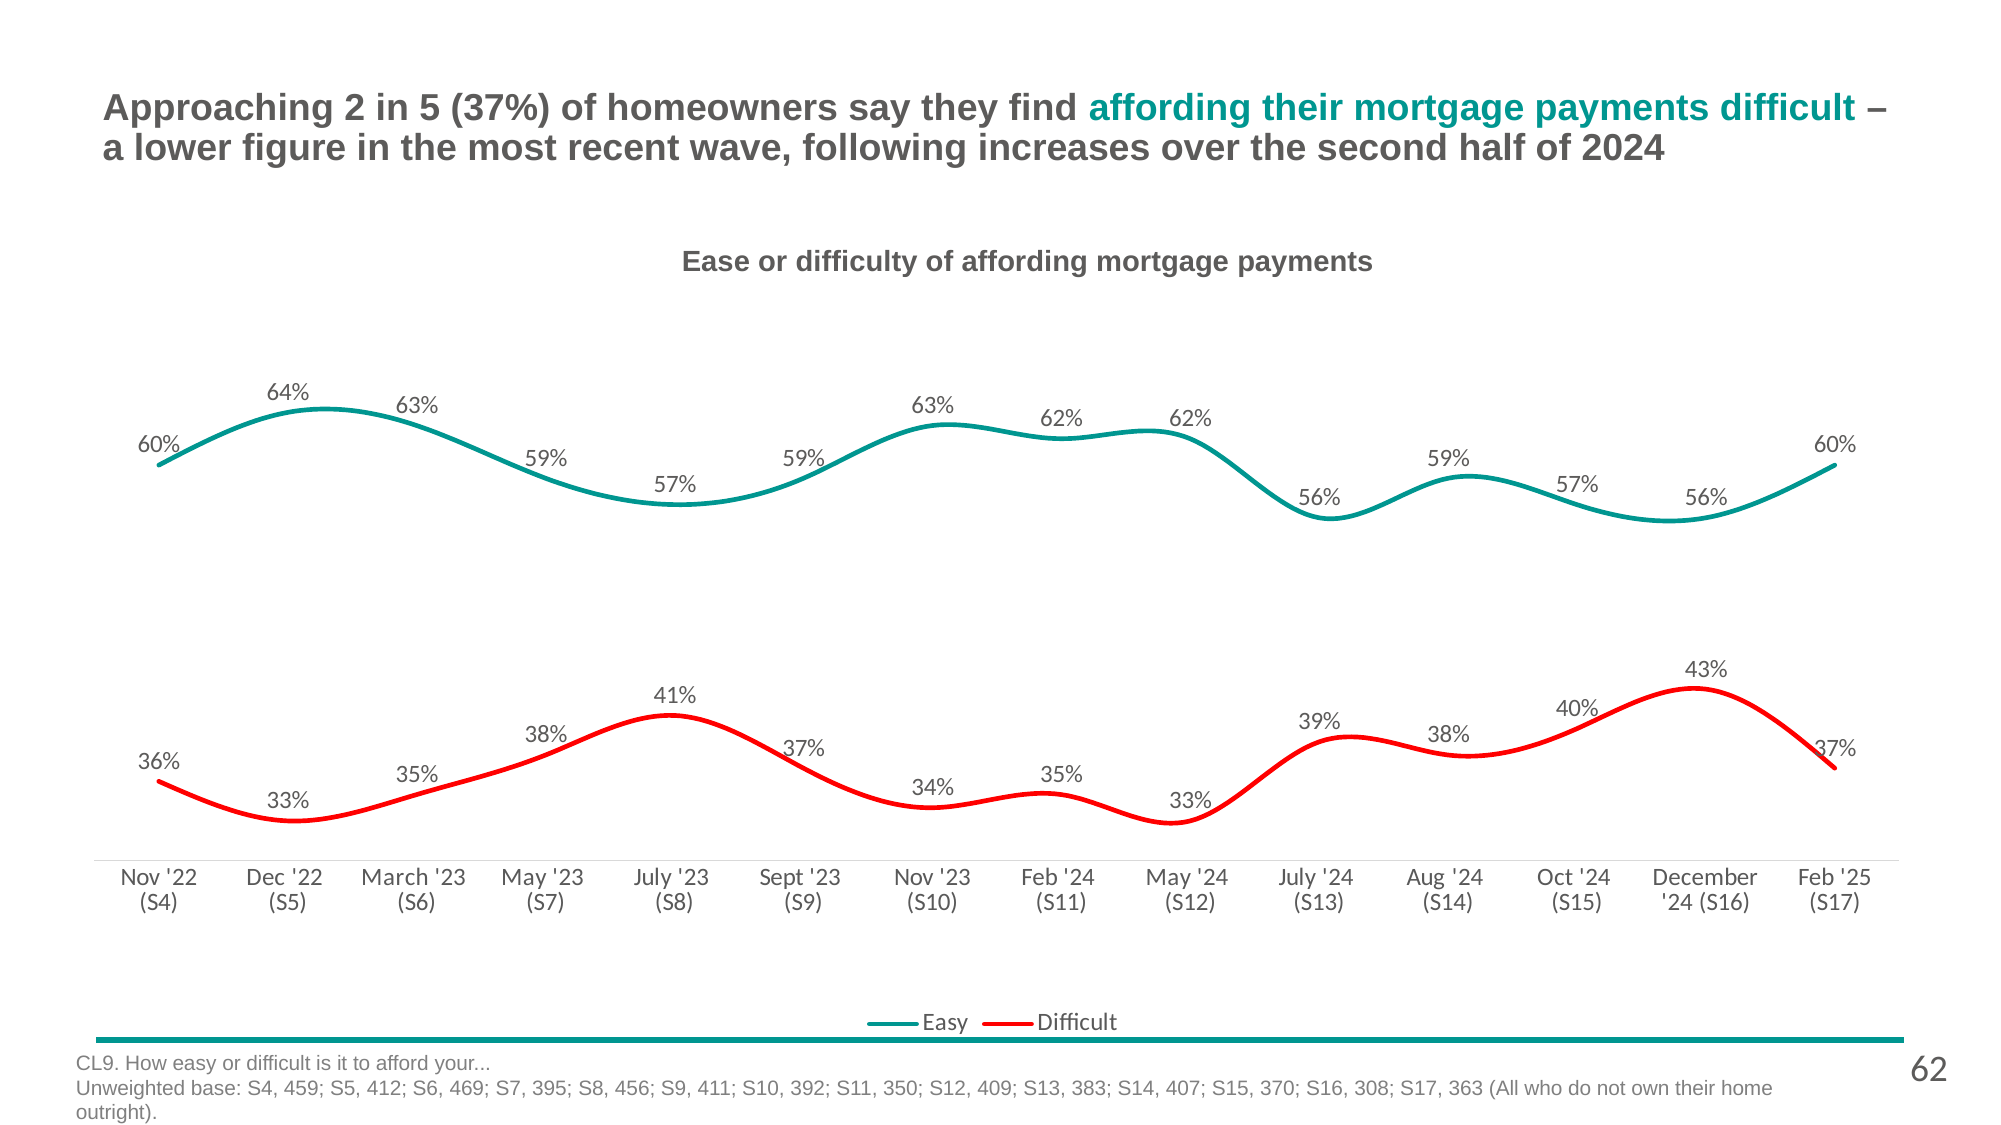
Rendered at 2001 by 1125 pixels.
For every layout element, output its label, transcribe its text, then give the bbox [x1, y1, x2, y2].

text_box CL9. How easy or difficult is it to afford your... Unweighted base: S4, 459; S5, 412; S6, 469; S7, 395; S8, 456; S9, 411; S10, 392; S11, 350; S12, 409; S13, 383; S14, 407; S15, 370; S16, 308; S17, 363 (All who do not own their home outright). [61, 1041, 1858, 1125]
text_box 62 [1895, 1036, 1975, 1098]
text_box Ease or difficulty of affording mortgage payments [301, 241, 1755, 277]
chart [80, 314, 1906, 1043]
title Approaching 2 in 5 (37%) of homeowners say they find affording their mortgage payments difficult – a lower figure in the most recent wave, following increases over the second half of 2024 [87, 63, 1913, 194]
